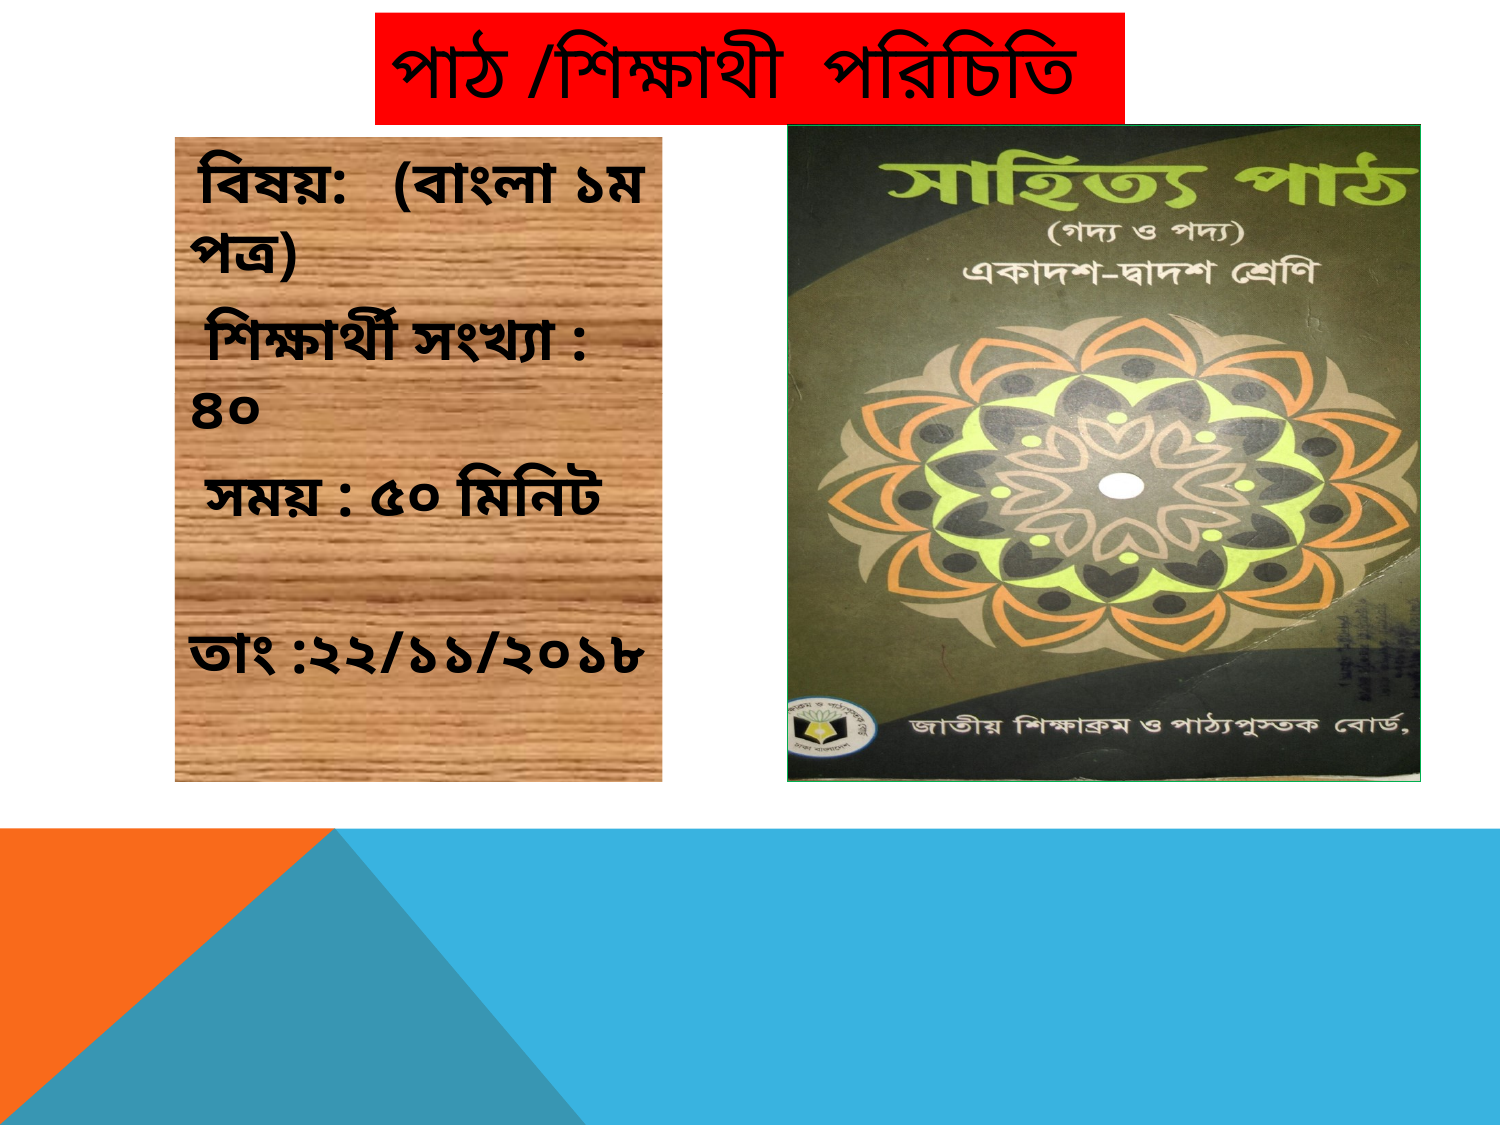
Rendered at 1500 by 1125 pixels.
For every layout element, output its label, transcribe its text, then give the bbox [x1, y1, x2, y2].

list বিষয়: (বাংলা ১ম পত্র) শিক্ষার্থী সংখ্যা : ৪০ সময় : ৫০ মিনিট তাং :২২/১১/২০১৮ [174, 137, 663, 782]
title পাঠ /শিক্ষাথী পরিচিতি [375, 12, 1125, 125]
picture [787, 124, 1421, 782]
